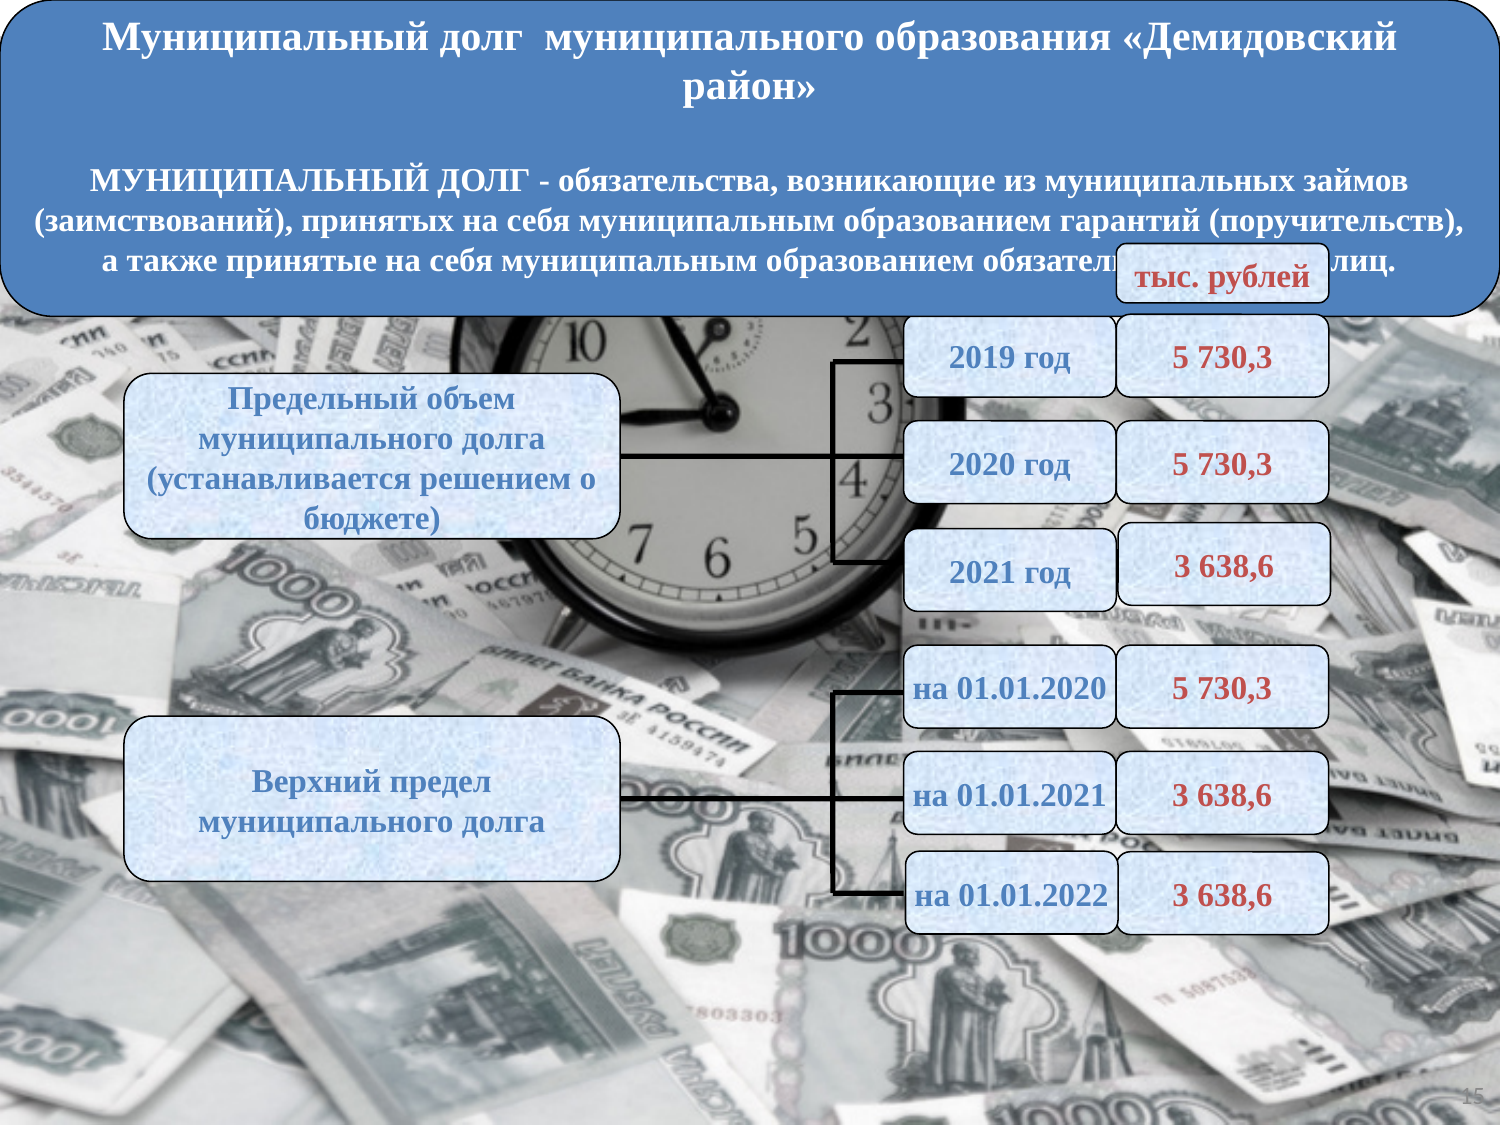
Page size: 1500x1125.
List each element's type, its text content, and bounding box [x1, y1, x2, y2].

picture [0, 36, 1500, 1125]
text_box Муниципальный долг муниципального образования «Демидовский район» МУНИЦИПАЛЬНЫЙ ДОЛГ - обязательства, возникающие из муниципальных займов (заимствований), принятых на себя муниципальным образованием гарантий (поручительств), а также принятые на себя муниципальным образованием обязательства третьих лиц. [3, 0, 1497, 35]
